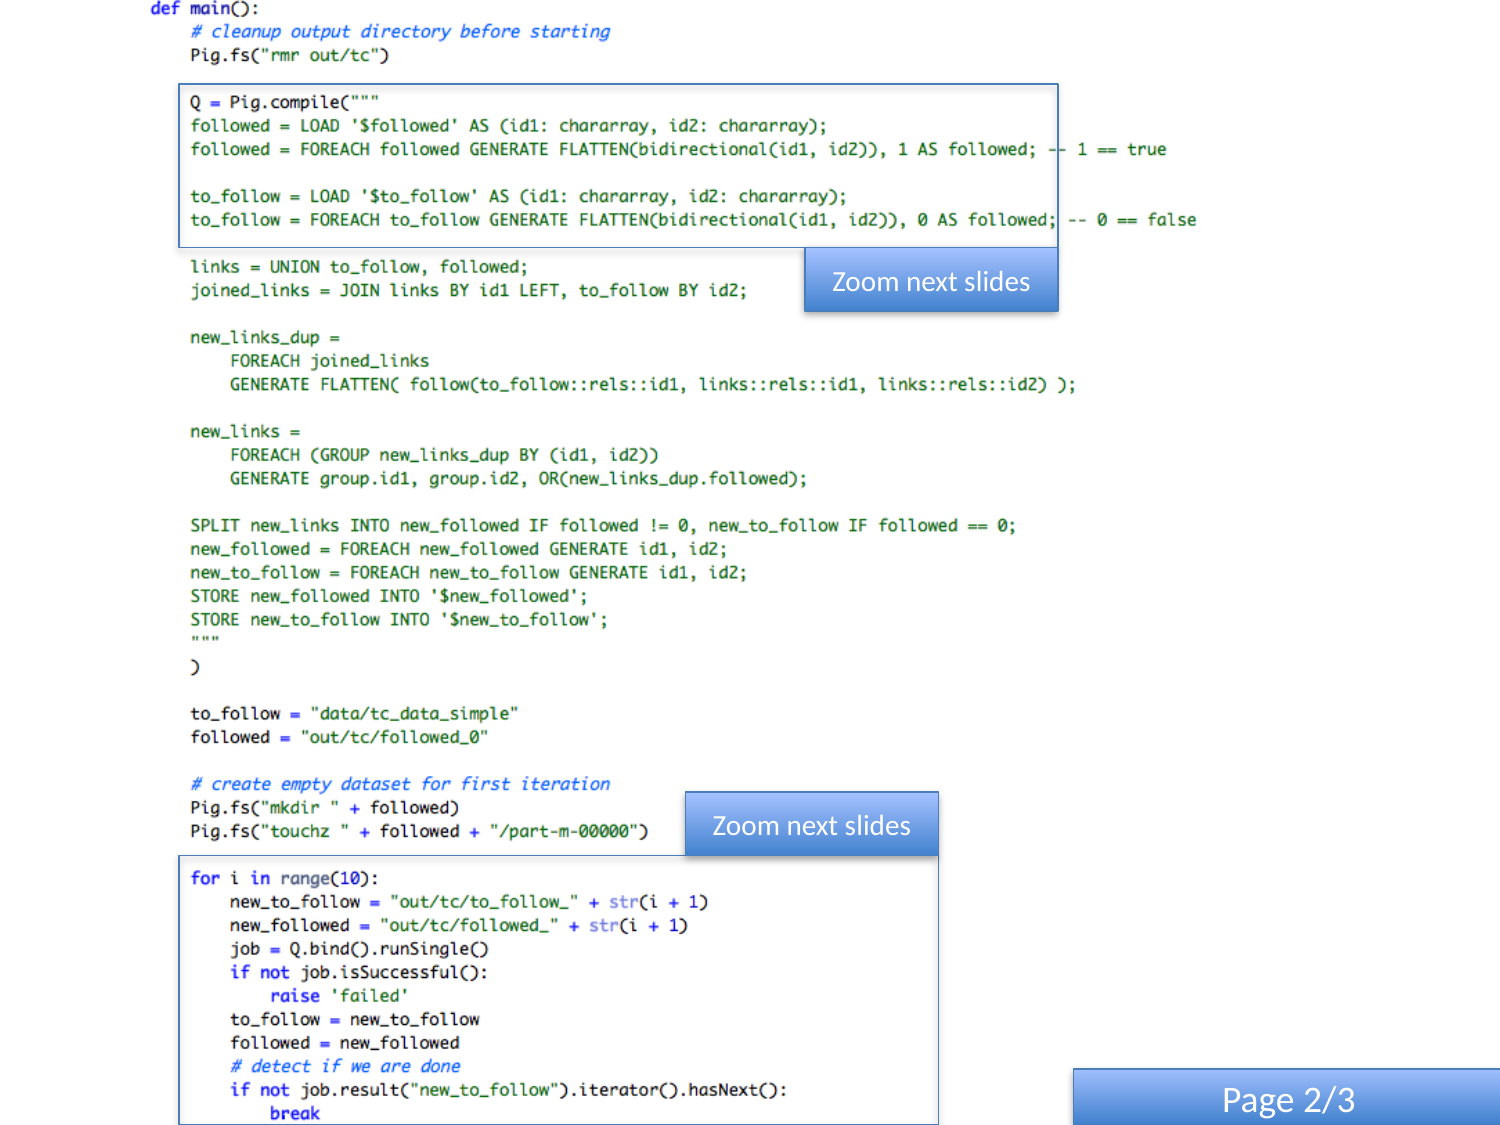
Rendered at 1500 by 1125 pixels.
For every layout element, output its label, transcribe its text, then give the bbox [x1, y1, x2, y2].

picture [148, 0, 1251, 1125]
text_box Page 2/3 [1255, 1068, 1500, 1125]
